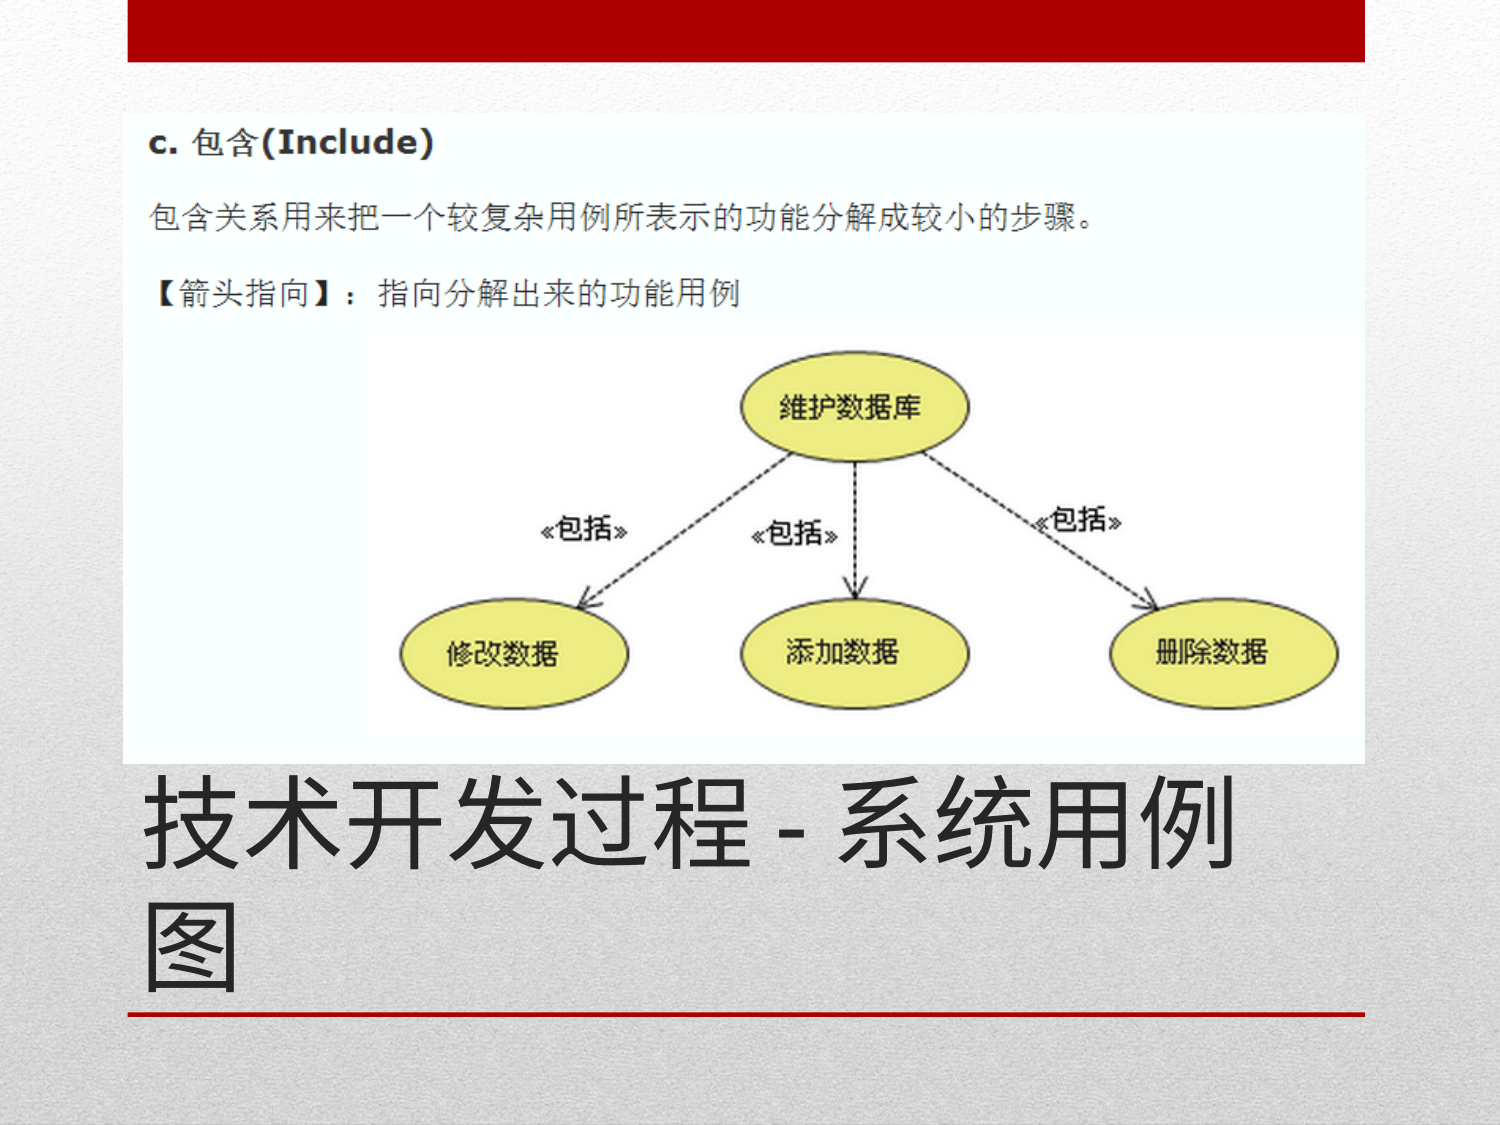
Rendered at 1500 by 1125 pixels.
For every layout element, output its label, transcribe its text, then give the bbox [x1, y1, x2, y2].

picture [123, 112, 1365, 765]
title 技术开发过程-系统用例图 [125, 776, 1317, 1013]
